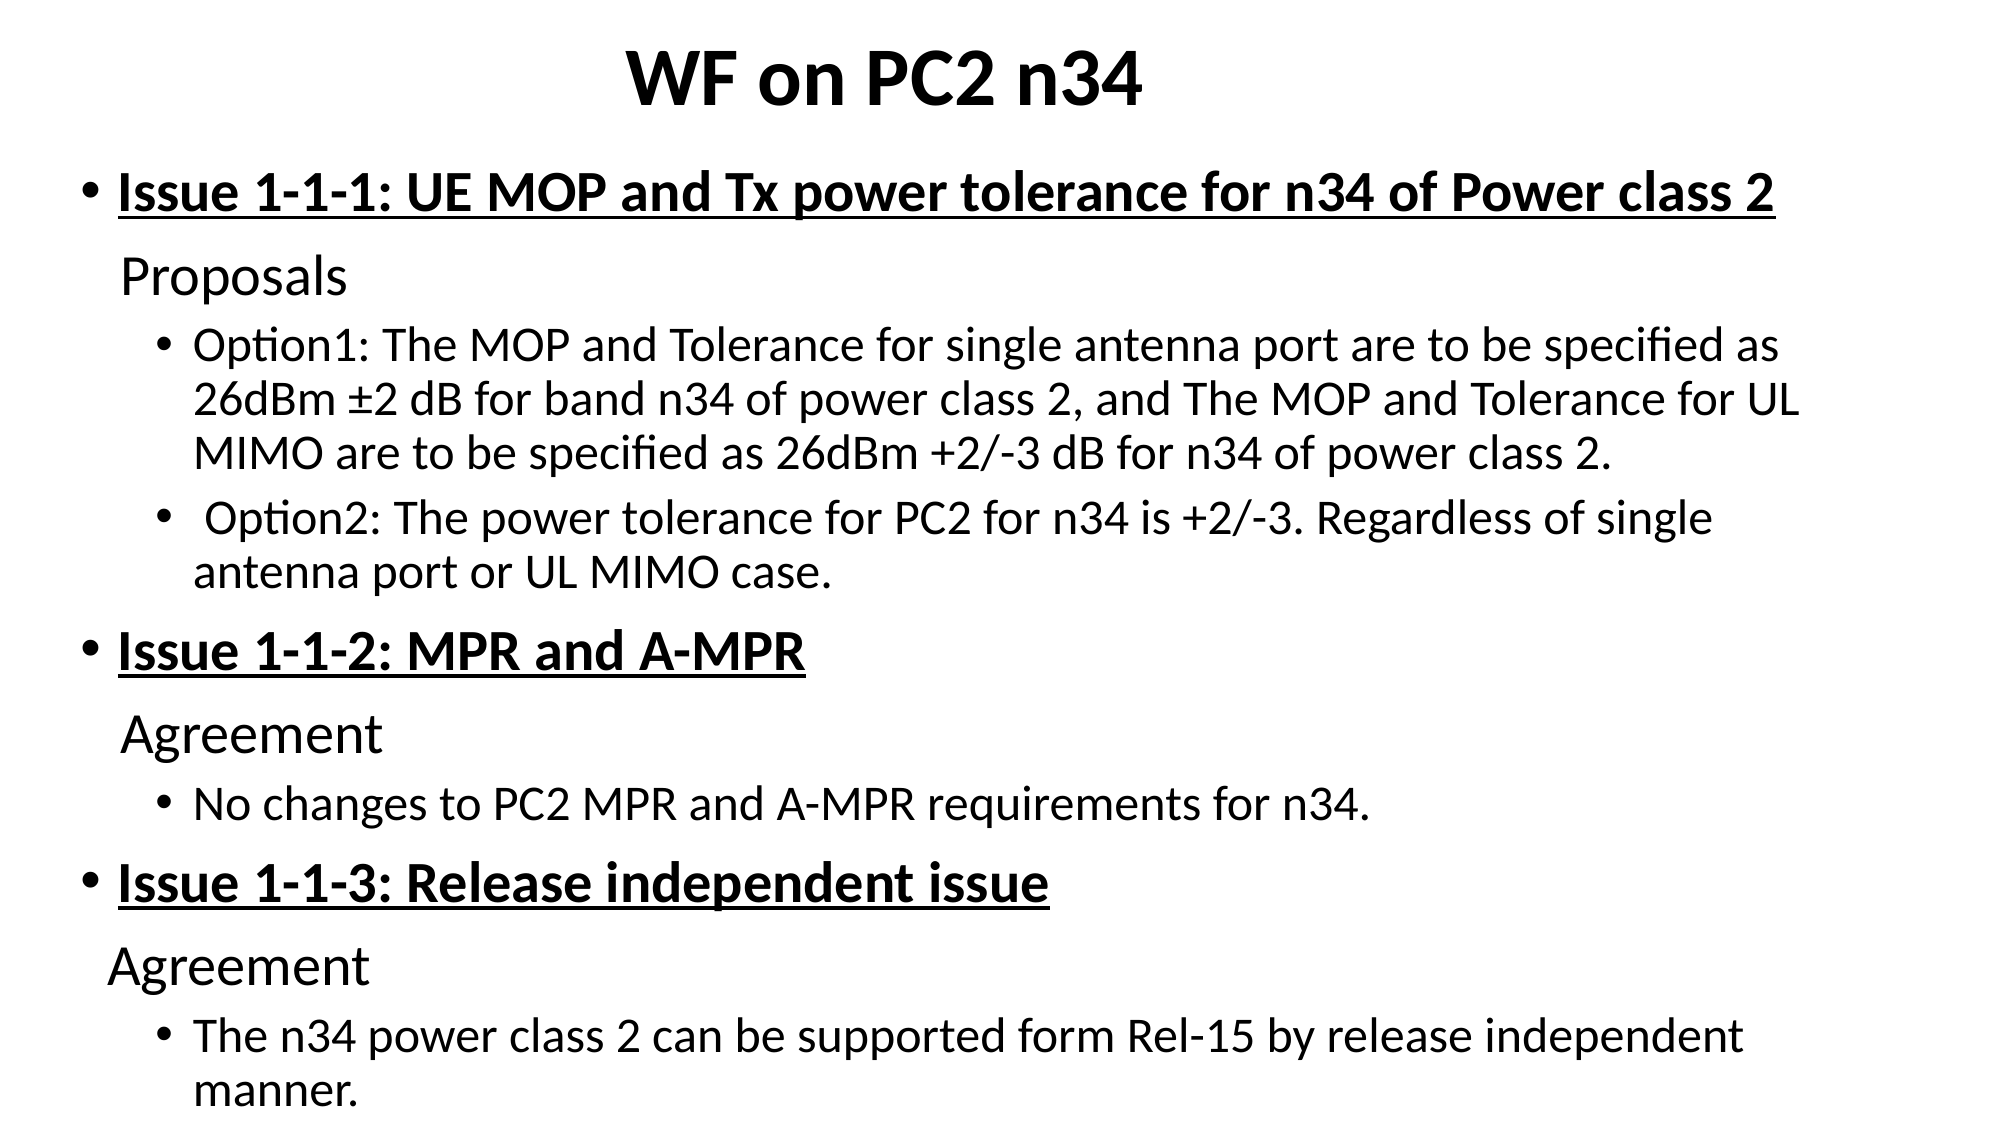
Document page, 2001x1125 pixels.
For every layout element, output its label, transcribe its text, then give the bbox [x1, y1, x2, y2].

list Issue 1-1-1: UE MOP and Tx power tolerance for n34 of Power class 2 Proposals Option1: The MOP and Tolerance for single antenna port are to be specified as 26dBm ±2 dB for band n34 of power class 2, and The MOP and Tolerance for UL MIMO are to be specified as 26dBm +2/-3 dB for n34 of power class 2. Option2: The power tolerance for PC2 for n34 is +2/-3. Regardless of single antenna port or UL MIMO case. Issue 1-1-2: MPR and A-MPR Agreement No changes to PC2 MPR and A-MPR requirements for n34. Issue 1-1-3: Release independent issue Agreement The n34 power class 2 can be supported form Rel-15 by release independent manner. [65, 154, 1863, 949]
text_box WF on PC2 n34 [610, 14, 1364, 130]
